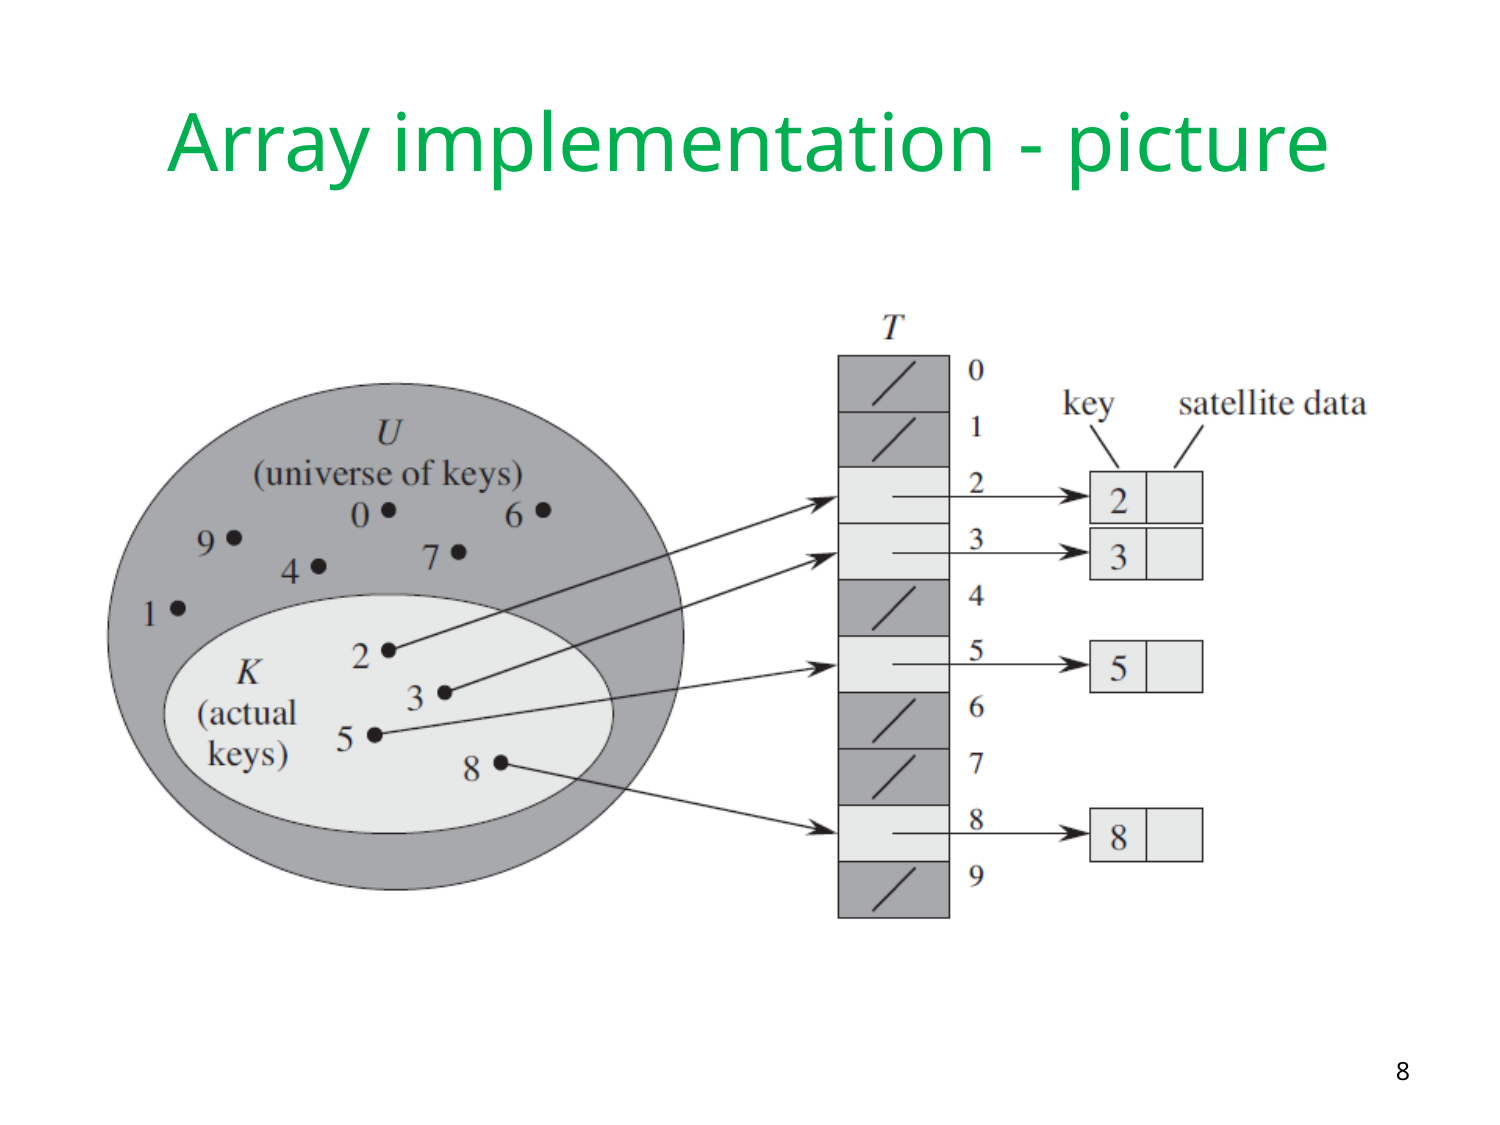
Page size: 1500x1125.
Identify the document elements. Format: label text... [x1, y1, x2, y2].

picture [100, 302, 1371, 930]
title Array implementation - picture [75, 45, 1425, 233]
slide_number 8 [1074, 1042, 1425, 1103]
